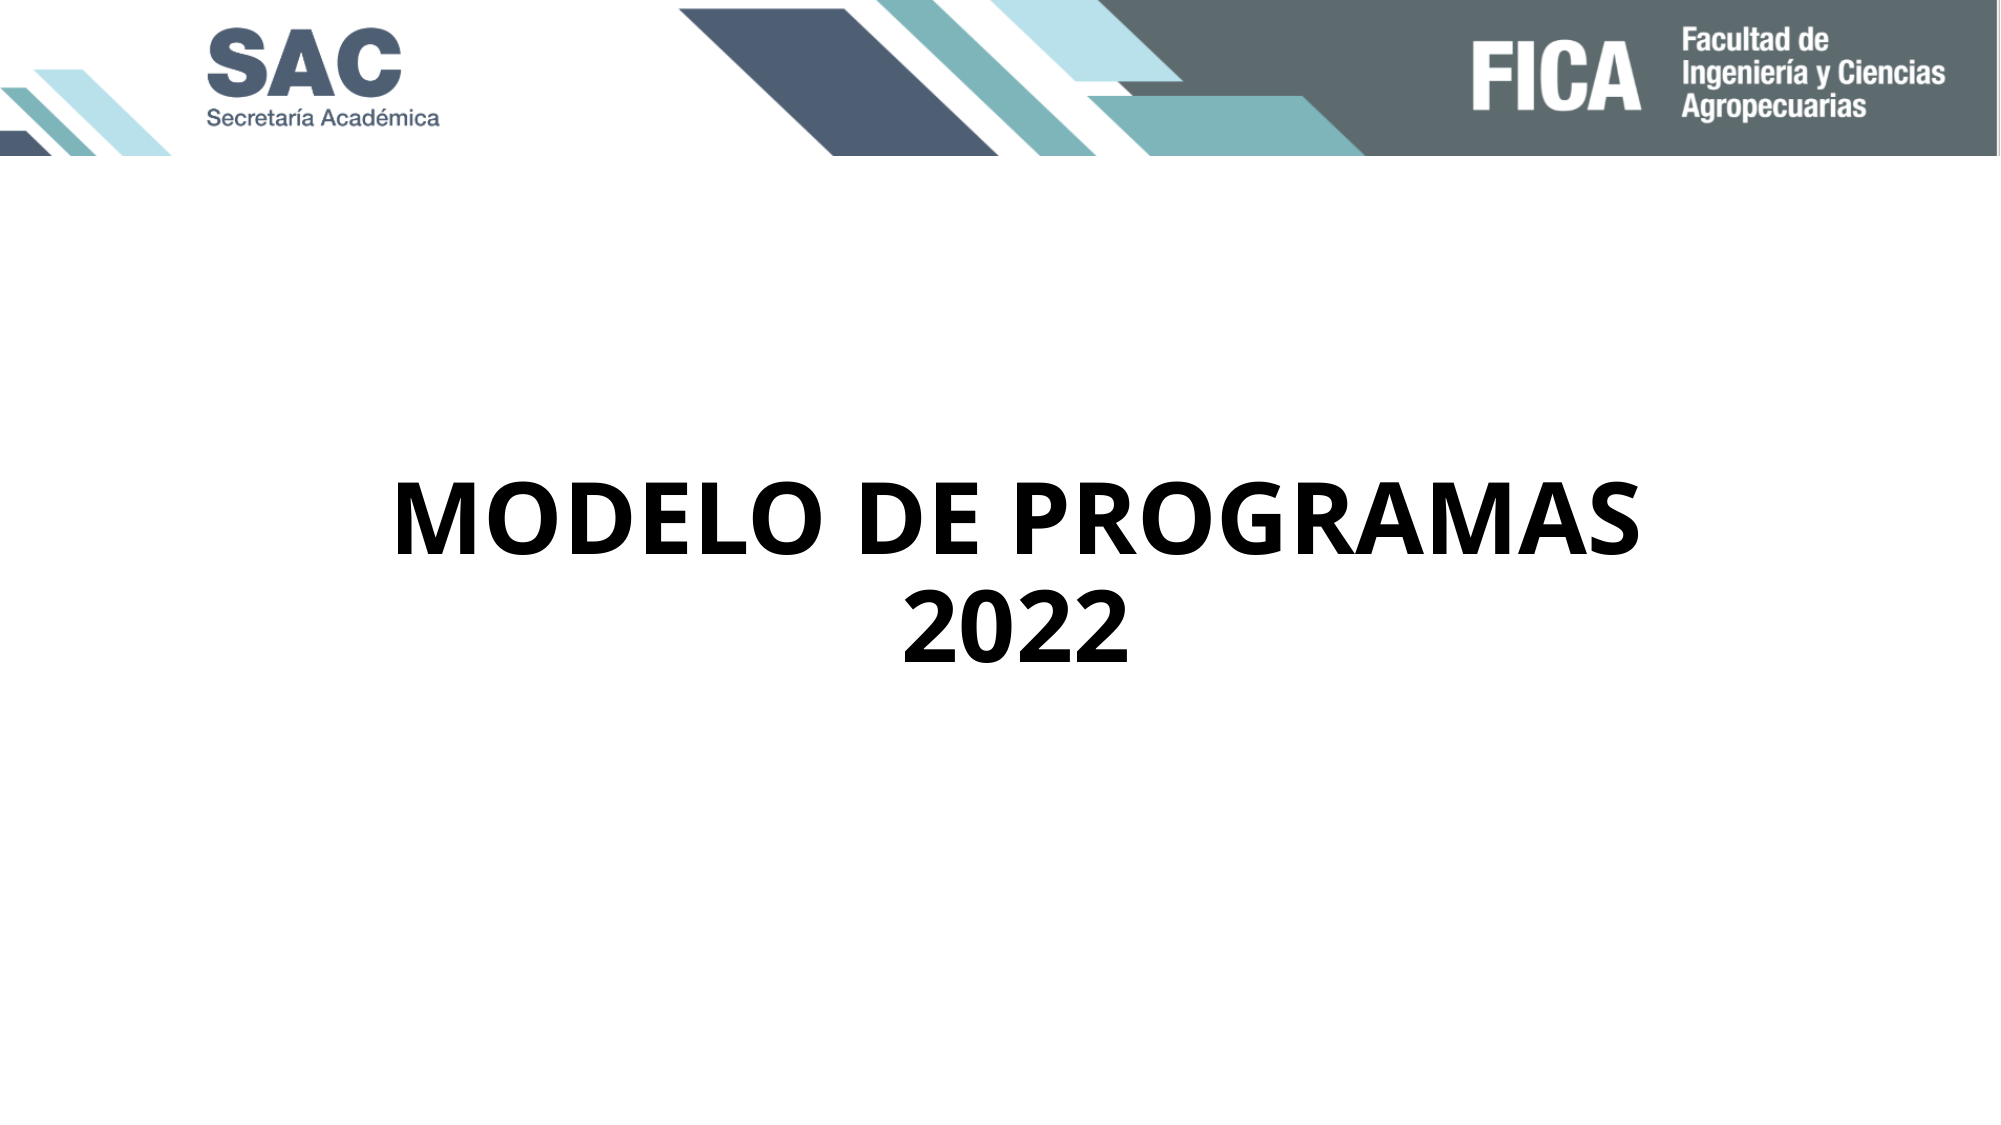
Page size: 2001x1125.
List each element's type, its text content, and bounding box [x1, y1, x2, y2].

title MODELO DE PROGRAMAS 2022 [266, 299, 1767, 692]
picture [0, 0, 2000, 156]
